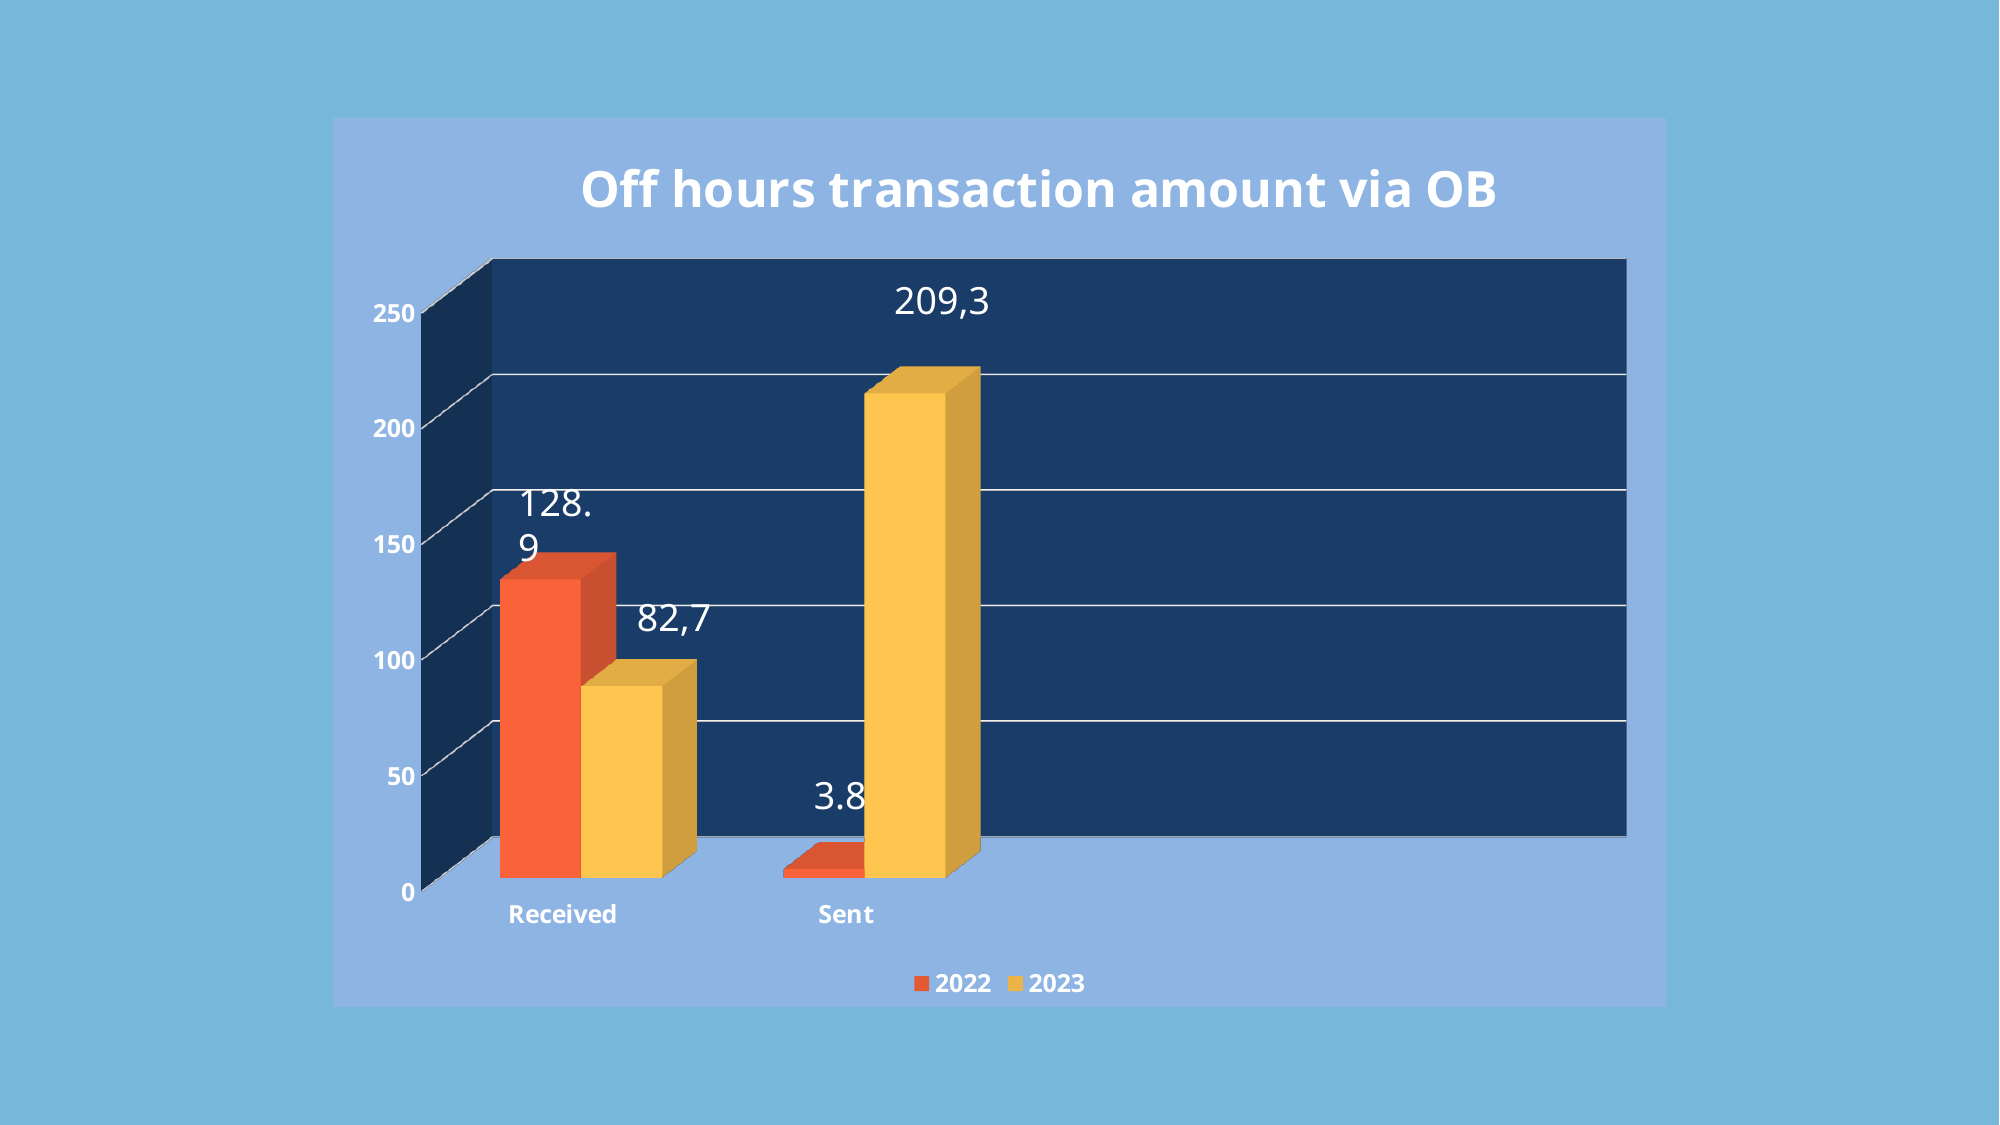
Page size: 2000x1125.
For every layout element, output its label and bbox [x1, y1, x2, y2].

chart [332, 117, 1667, 1007]
